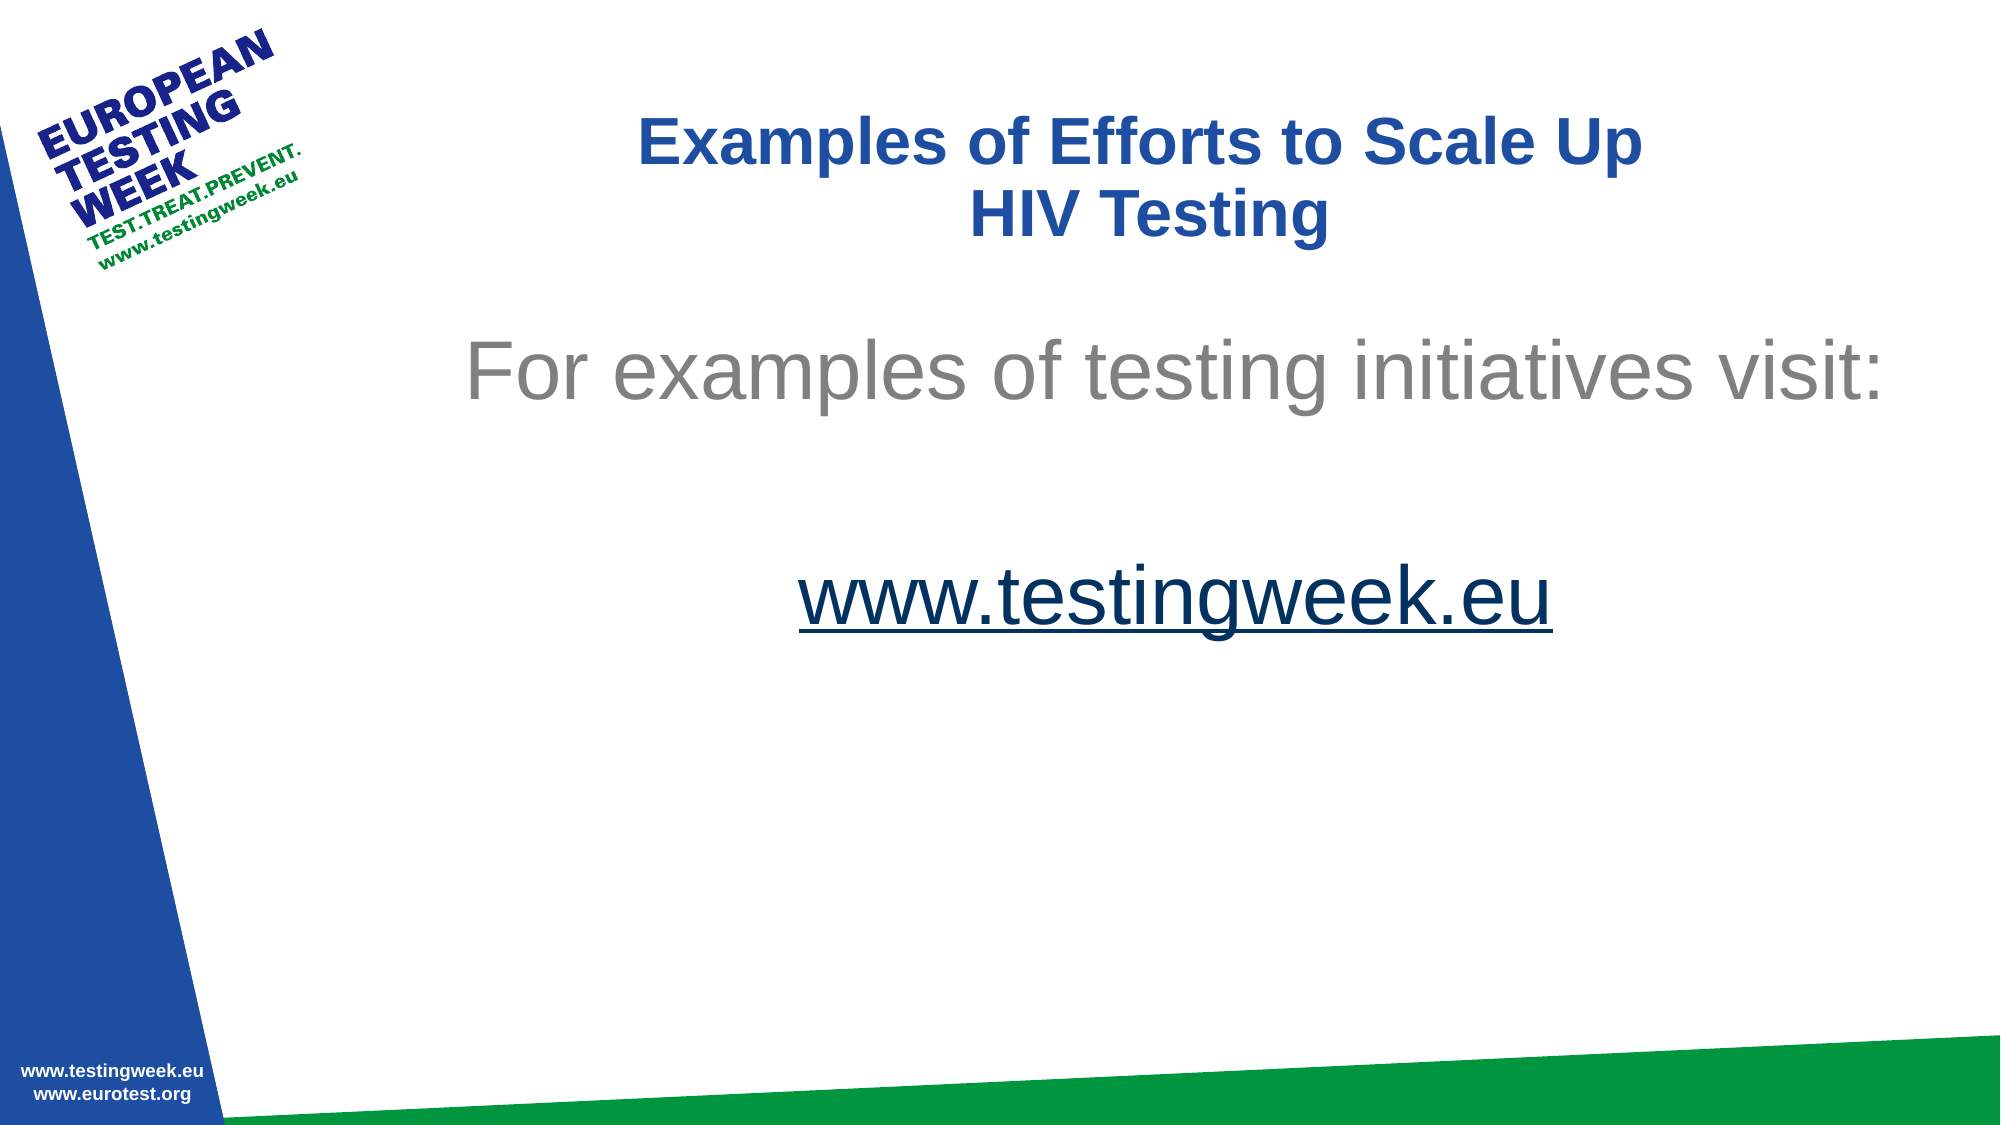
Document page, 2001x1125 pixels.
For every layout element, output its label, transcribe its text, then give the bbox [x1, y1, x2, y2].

title Examples of Efforts to Scale Up HIV Testing [389, 90, 1913, 268]
list For examples of testing initiatives visit: www.testingweek.eu [289, 308, 1913, 927]
picture [37, 28, 301, 270]
